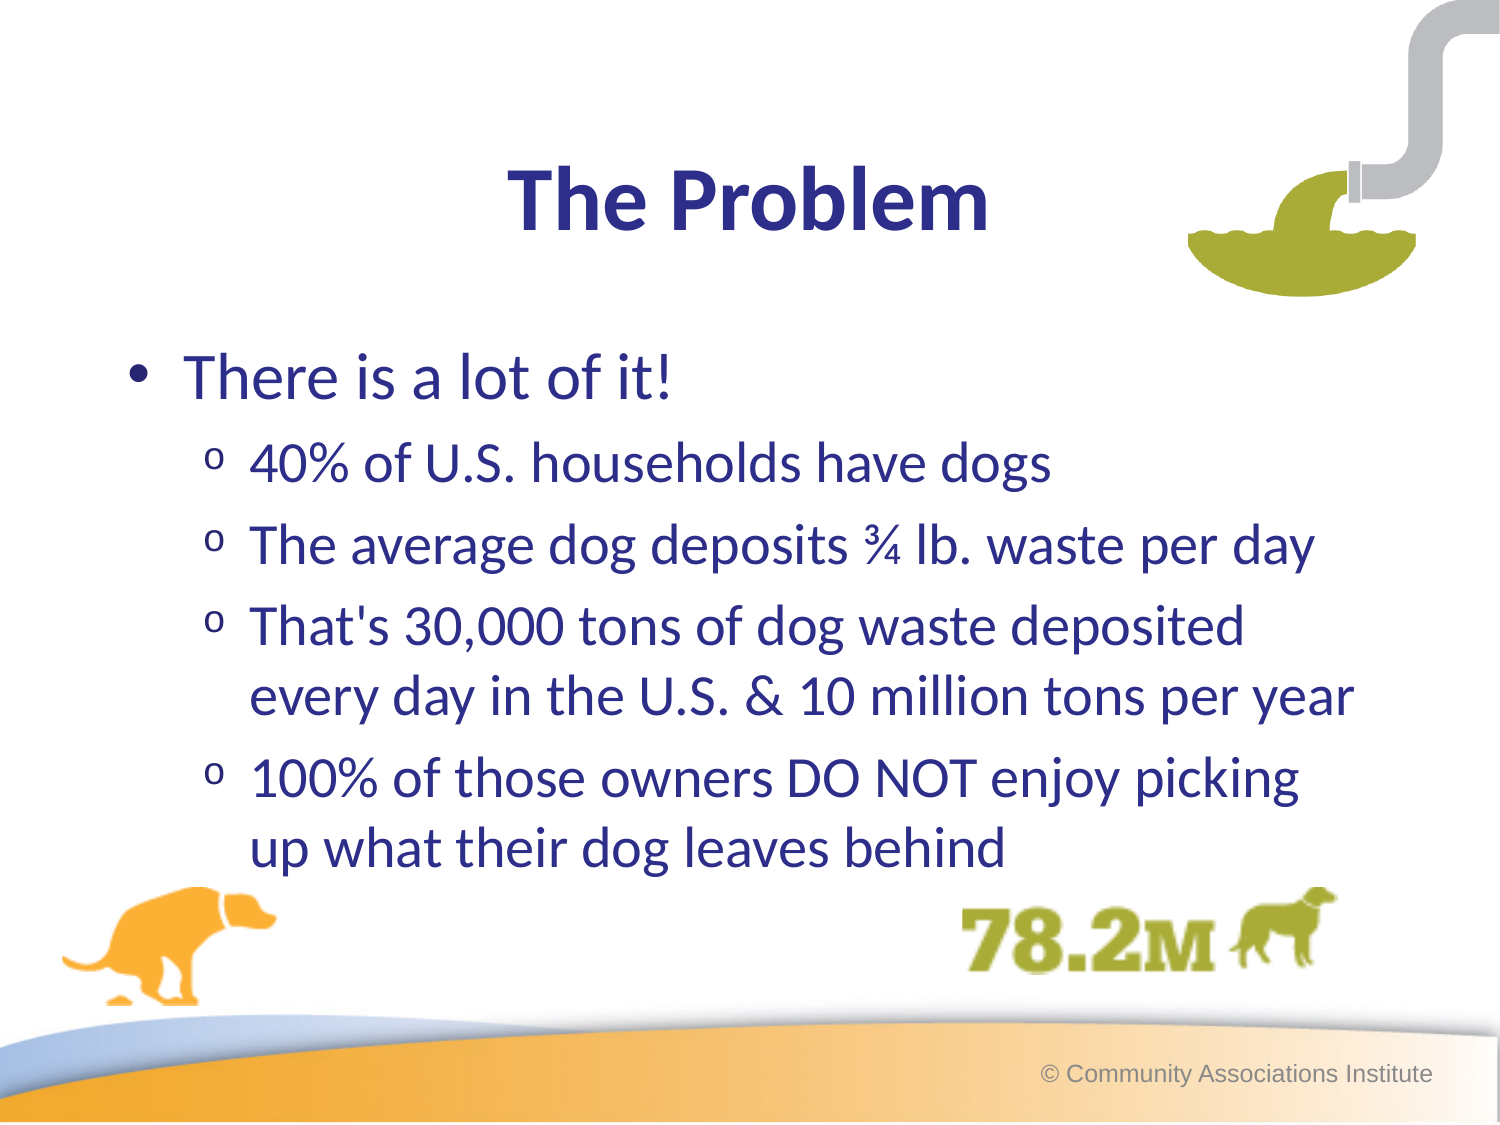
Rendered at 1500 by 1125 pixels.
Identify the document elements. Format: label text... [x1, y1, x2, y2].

title The Problem [112, 92, 1188, 296]
list There is a lot of it! 40% of U.S. households have dogs The average dog deposits ¾ lb. waste per day That's 30,000 tons of dog waste deposited every day in the U.S. & 10 million tons per year 100% of those owners DO NOT enjoy picking up what their dog leaves behind [112, 324, 1388, 981]
picture [0, 995, 1500, 1125]
text_box [1188, 0, 1500, 297]
text_box [62, 887, 278, 1006]
text_box [962, 887, 1338, 975]
footer © Community Associations Institute [999, 1042, 1475, 1103]
